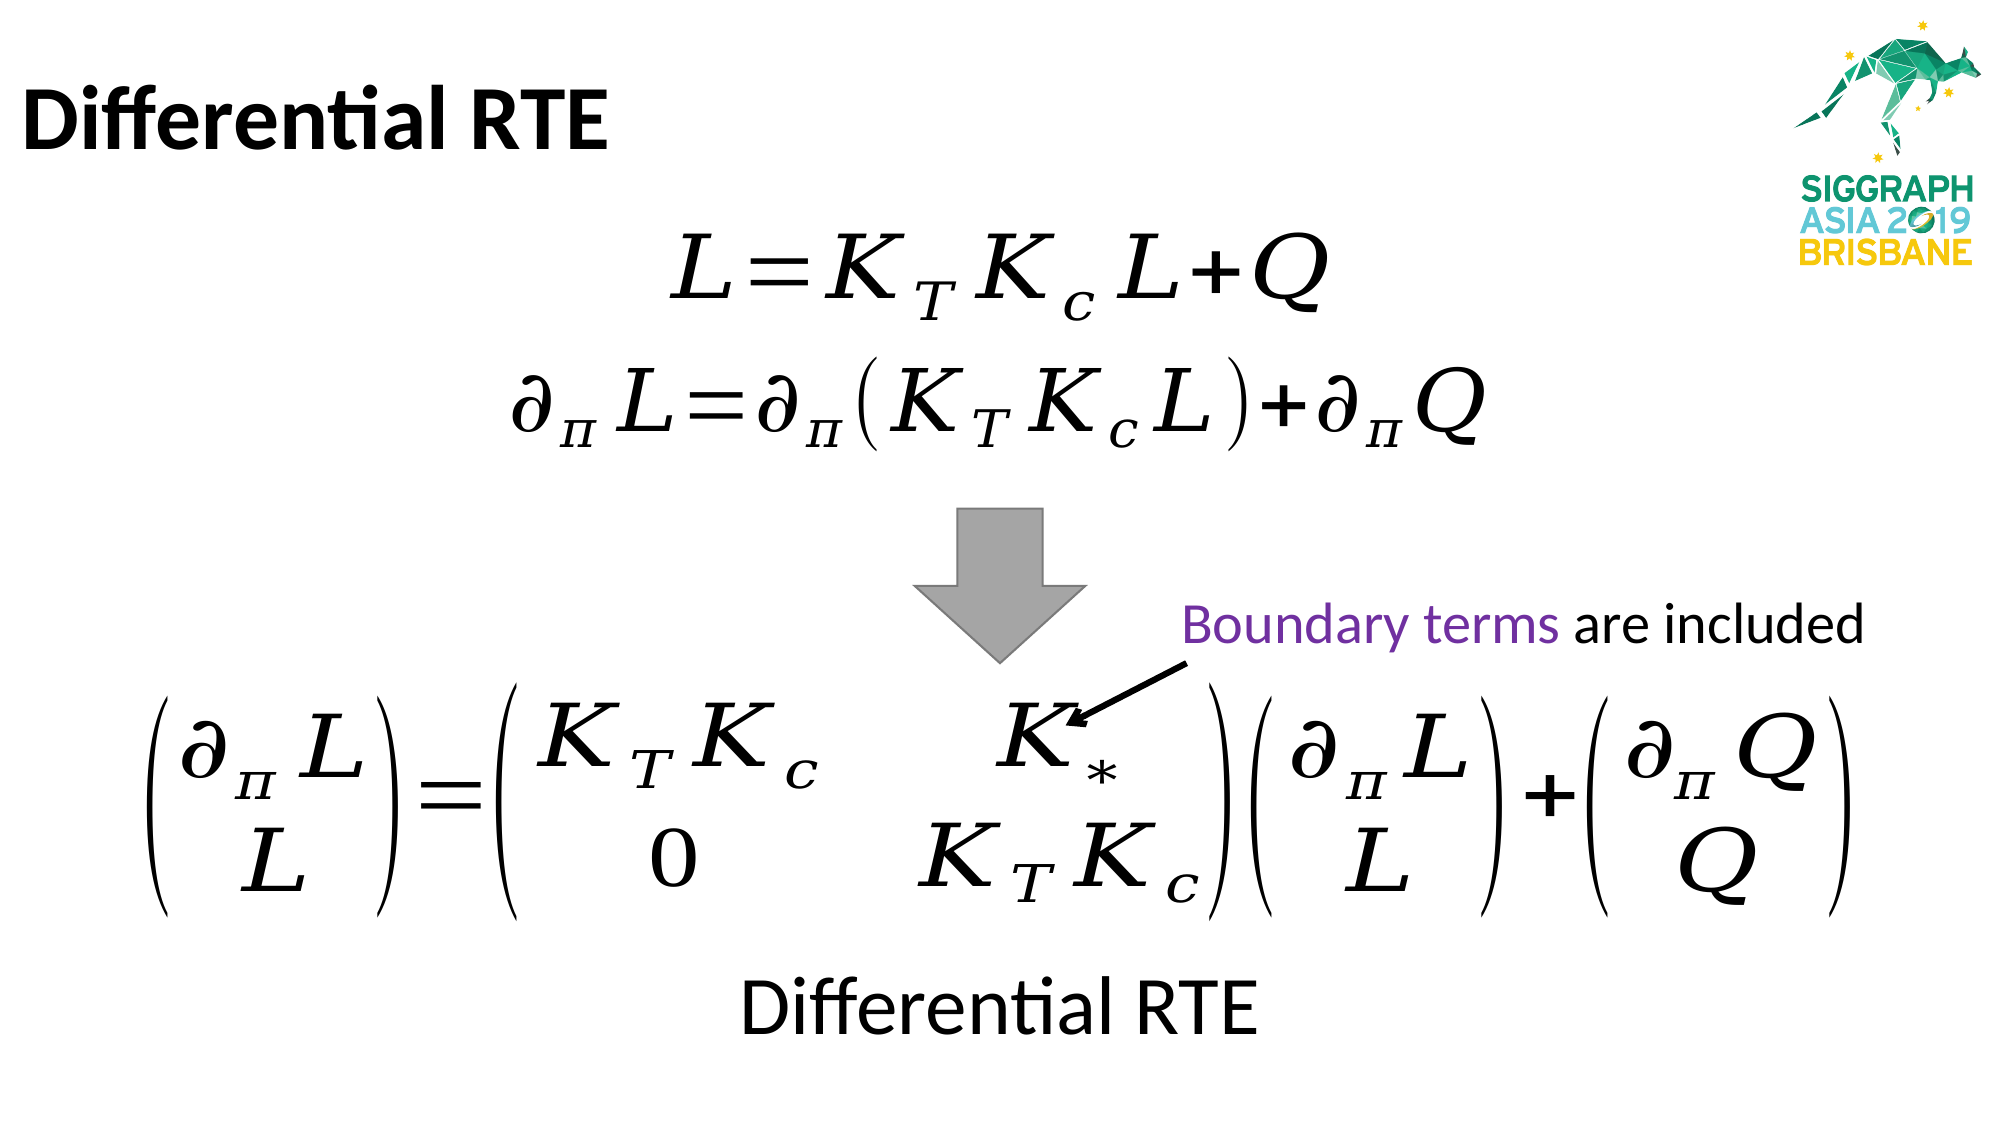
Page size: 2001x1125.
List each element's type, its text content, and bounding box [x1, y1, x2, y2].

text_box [1065, 577, 1893, 726]
title Differential RTE [6, 11, 1732, 229]
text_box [138, 508, 1861, 1060]
picture [1768, 8, 1987, 293]
